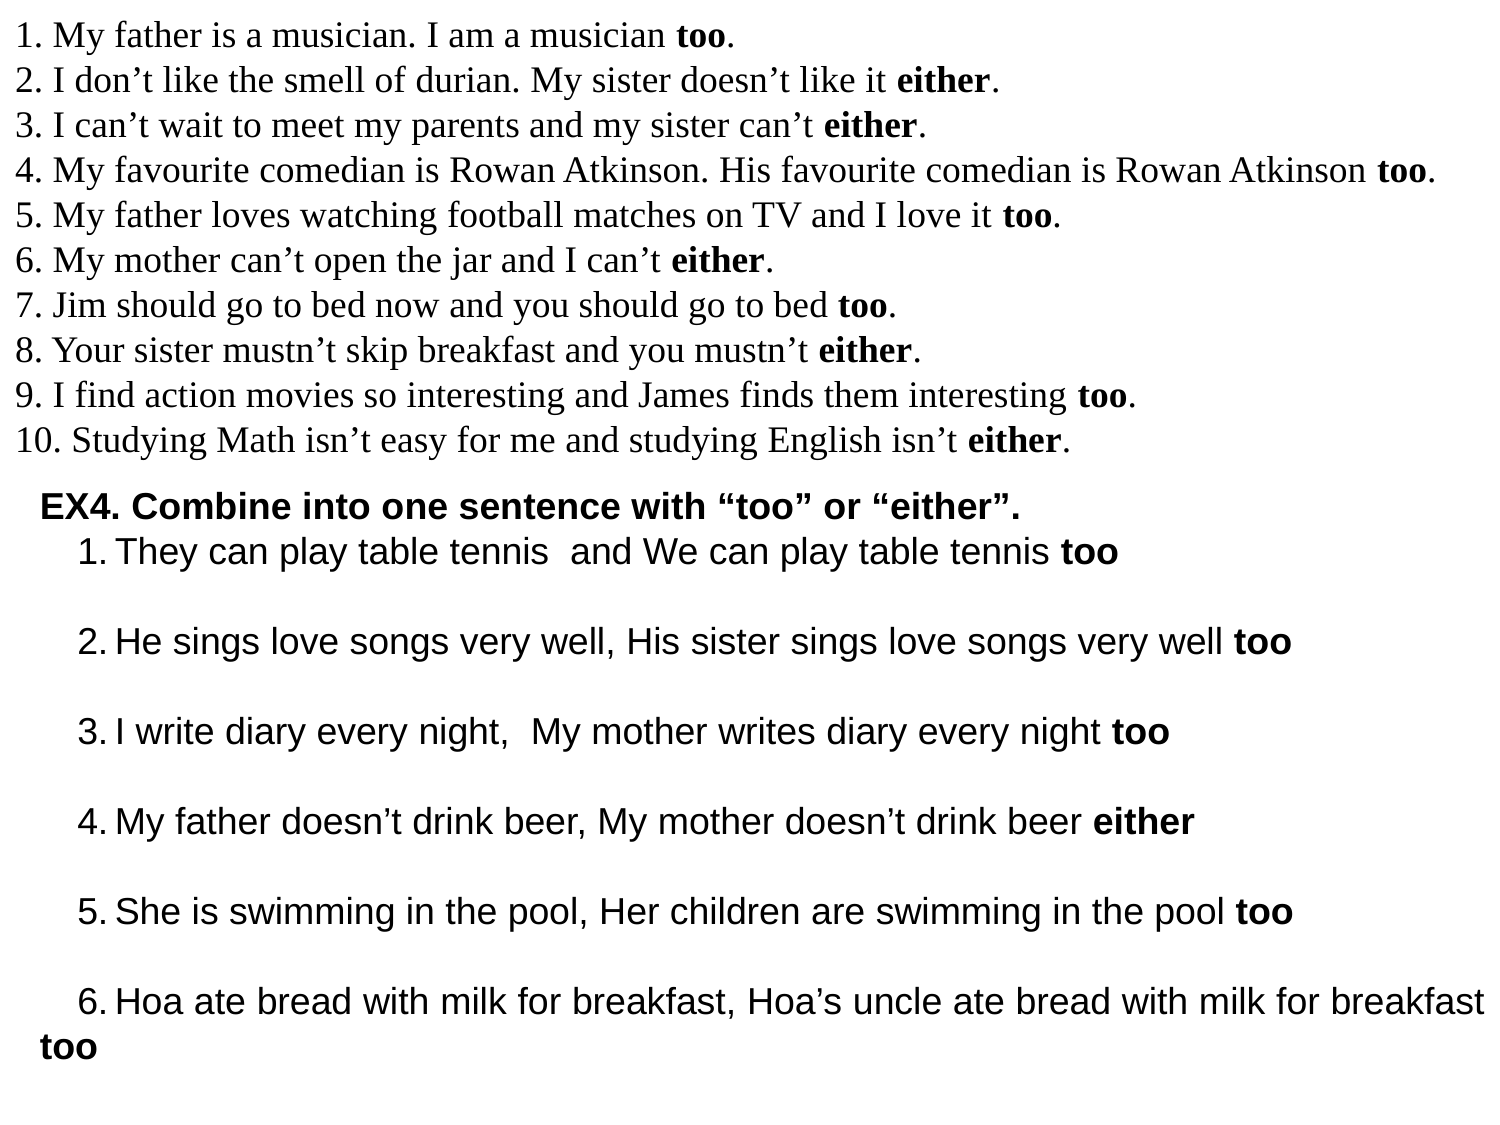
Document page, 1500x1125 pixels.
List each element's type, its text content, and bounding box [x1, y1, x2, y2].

text_box EX4. Combine into one sentence with “too” or “either”. 1. They can play table tennis and We can play table tennis too 2. He sings love songs very well, His sister sings love songs very well too 3. I write diary every night, My mother writes diary every night too 4. My father doesn’t drink beer, My mother doesn’t drink beer either 5. She is swimming in the pool, Her children are swimming in the pool too 6. Hoa ate bread with milk for breakfast, Hoa’s uncle ate bread with milk for breakfast too [24, 474, 1500, 1075]
text_box 1. My father is a musician. I am a musician too. 2. I don’t like the smell of durian. My sister doesn’t like it either. 3. I can’t wait to meet my parents and my sister can’t either. 4. My favourite comedian is Rowan Atkinson. His favourite comedian is Rowan Atkinson too. 5. My father loves watching football matches on TV and I love it too. 6. My mother can’t open the jar and I can’t either. 7. Jim should go to bed now and you should go to bed too. 8. Your sister mustn’t skip breakfast and you mustn’t either. 9. I find action movies so interesting and James finds them interesting too. 10. Studying Math isn’t easy for me and studying English isn’t either. [0, 2, 1500, 468]
